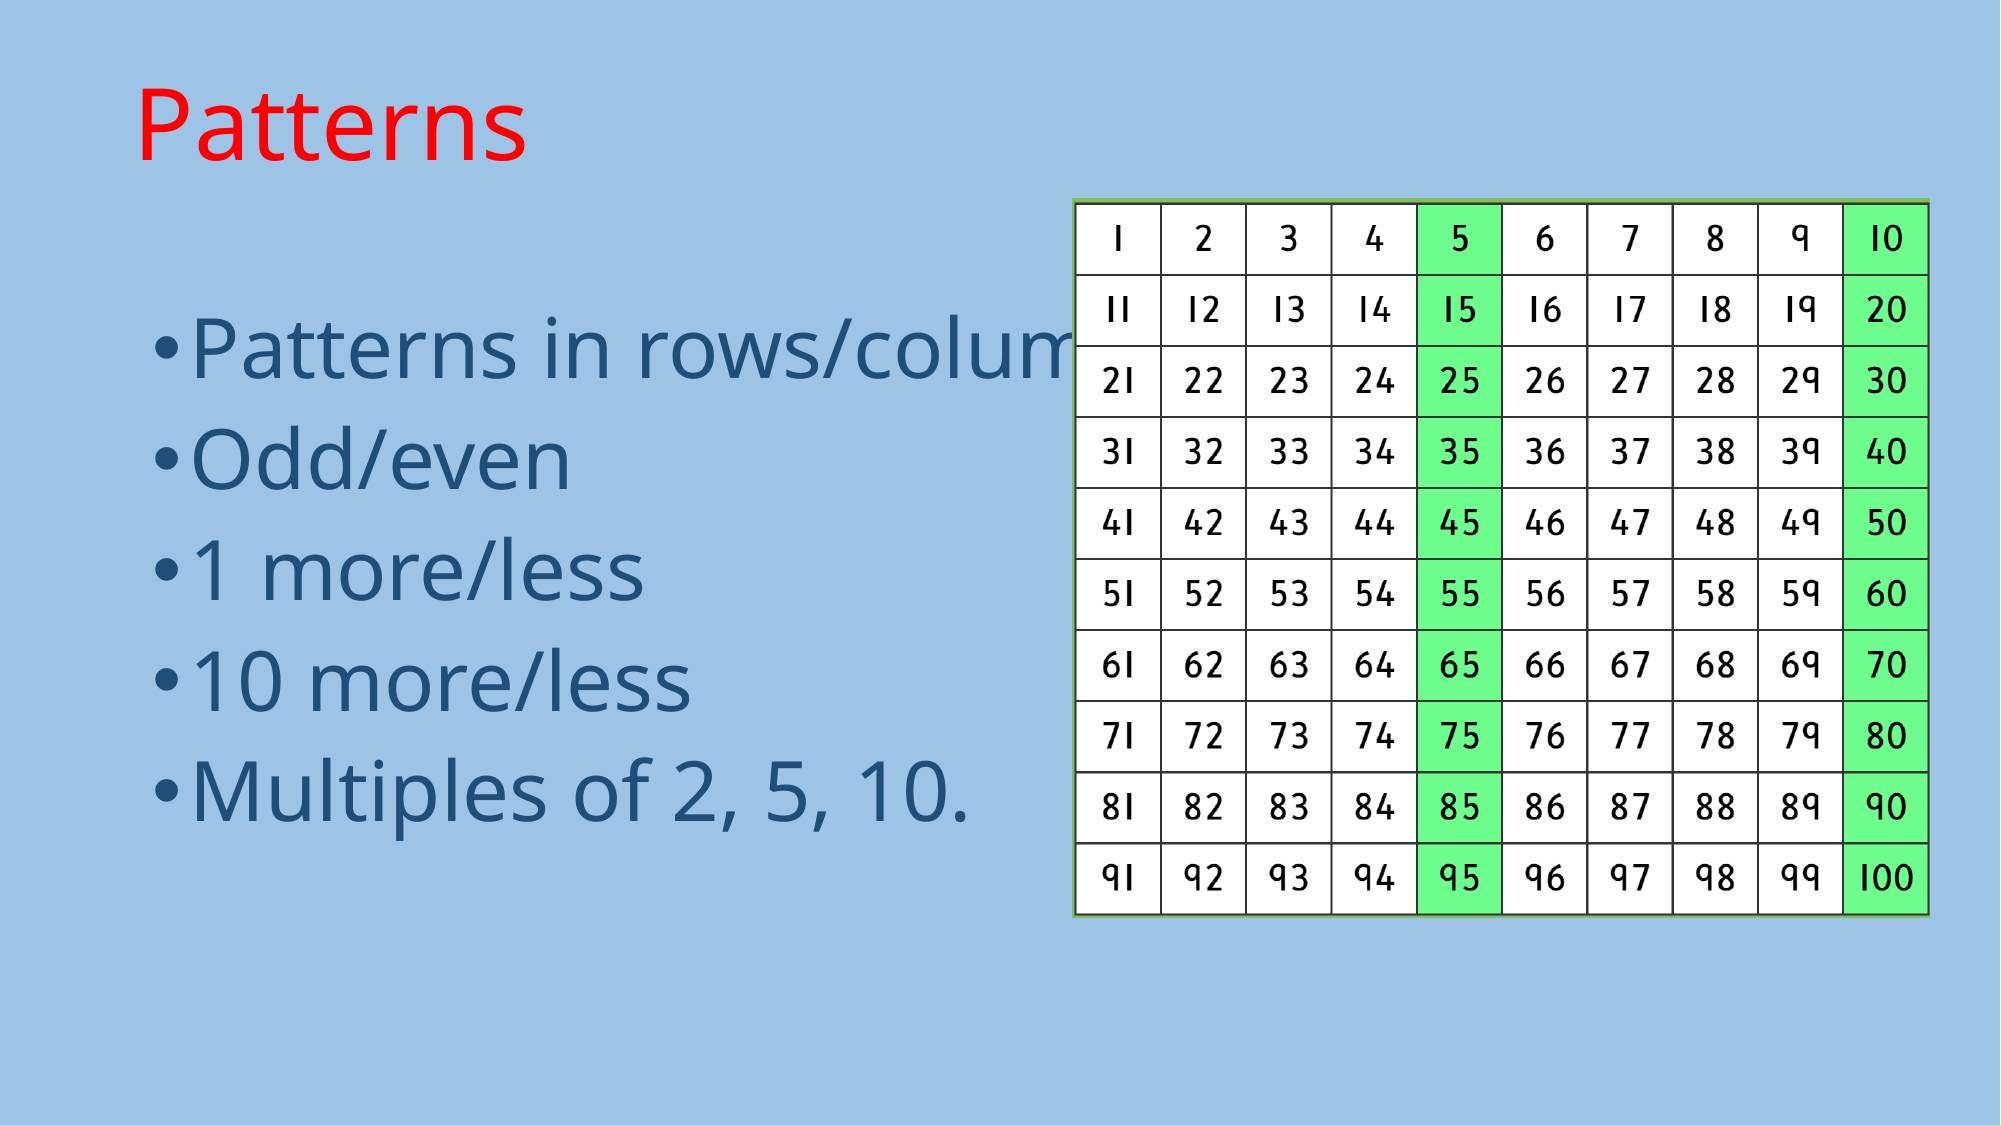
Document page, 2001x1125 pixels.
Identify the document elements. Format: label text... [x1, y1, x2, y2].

picture [1072, 198, 1930, 918]
title Patterns [118, 58, 1844, 199]
list Patterns in rows/columns Odd/even 1 more/less 10 more/less Multiples of 2, 5, 10. [137, 299, 1863, 1011]
